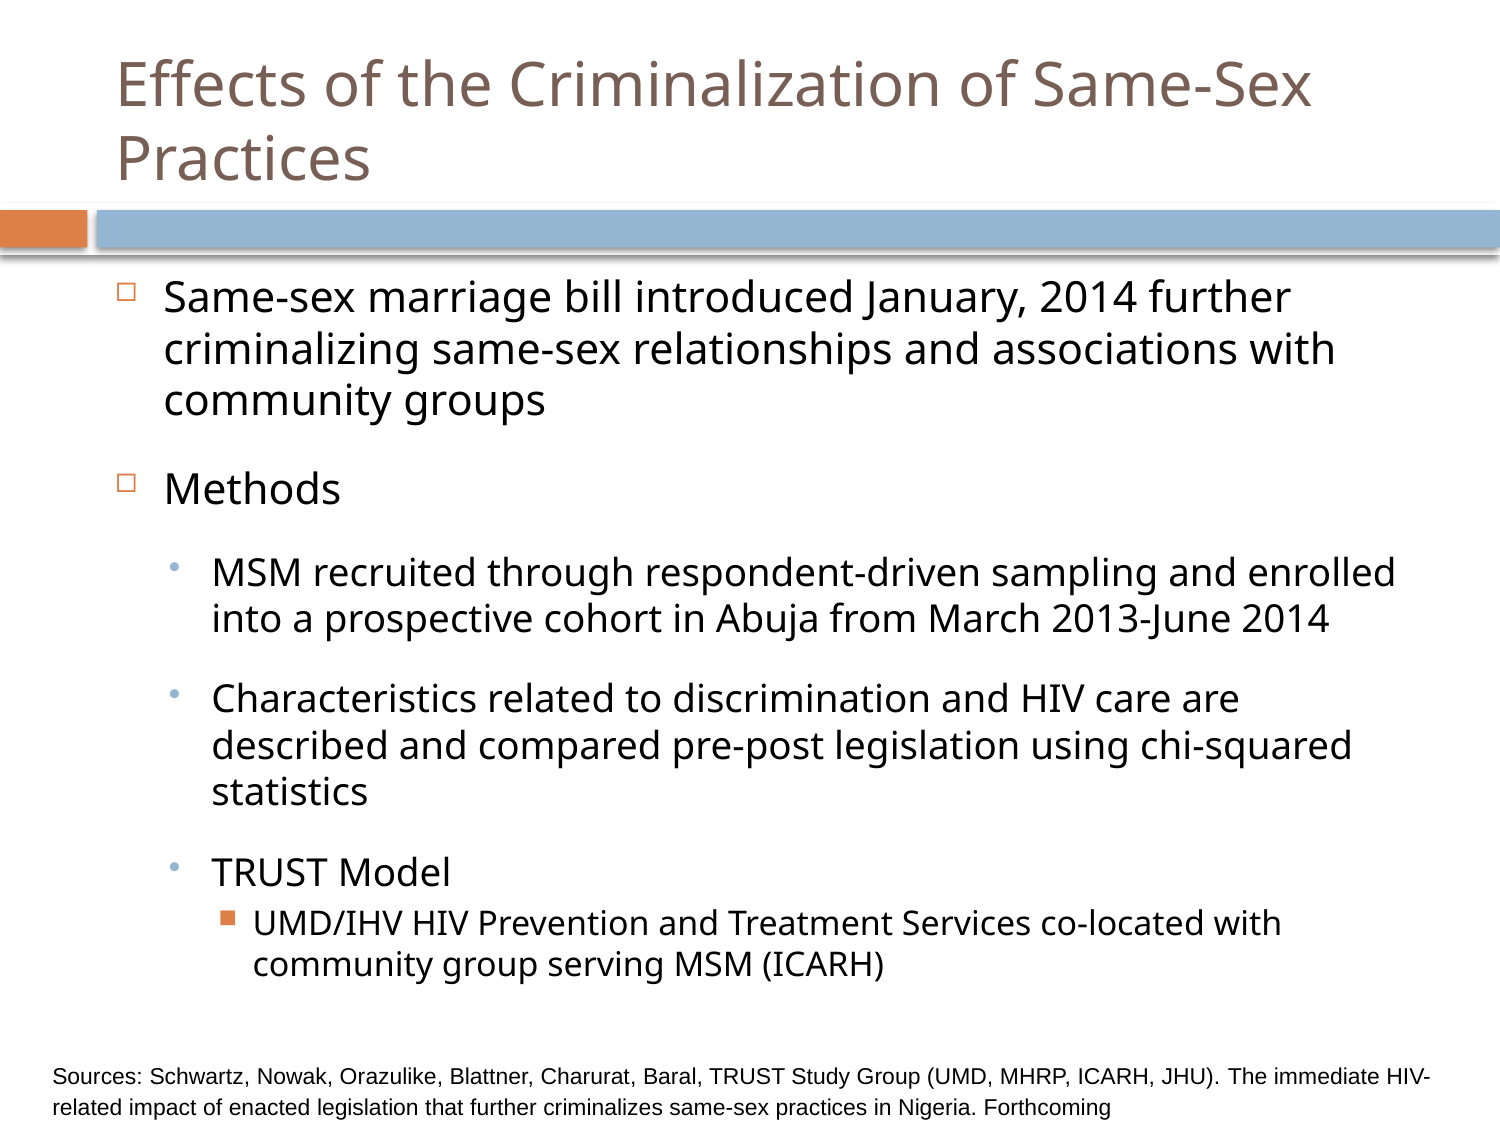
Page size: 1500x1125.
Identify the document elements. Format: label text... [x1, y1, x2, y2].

text_box Sources: Schwartz, Nowak, Orazulike, Blattner, Charurat, Baral, TRUST Study Group (UMD, MHRP, ICARH, JHU). The immediate HIV-related impact of enacted legislation that further criminalizes same-sex practices in Nigeria. Forthcoming [37, 1049, 1475, 1125]
title Effects of the Criminalization of Same-Sex Practices [100, 37, 1438, 200]
list Same-sex marriage bill introduced January, 2014 further criminalizing same-sex relationships and associations with community groups Methods MSM recruited through respondent-driven sampling and enrolled into a prospective cohort in Abuja from March 2013-June 2014 Characteristics related to discrimination and HIV care are described and compared pre-post legislation using chi-squared statistics TRUST Model UMD/IHV HIV Prevention and Treatment Services co-located with community group serving MSM (ICARH) [100, 262, 1438, 1000]
